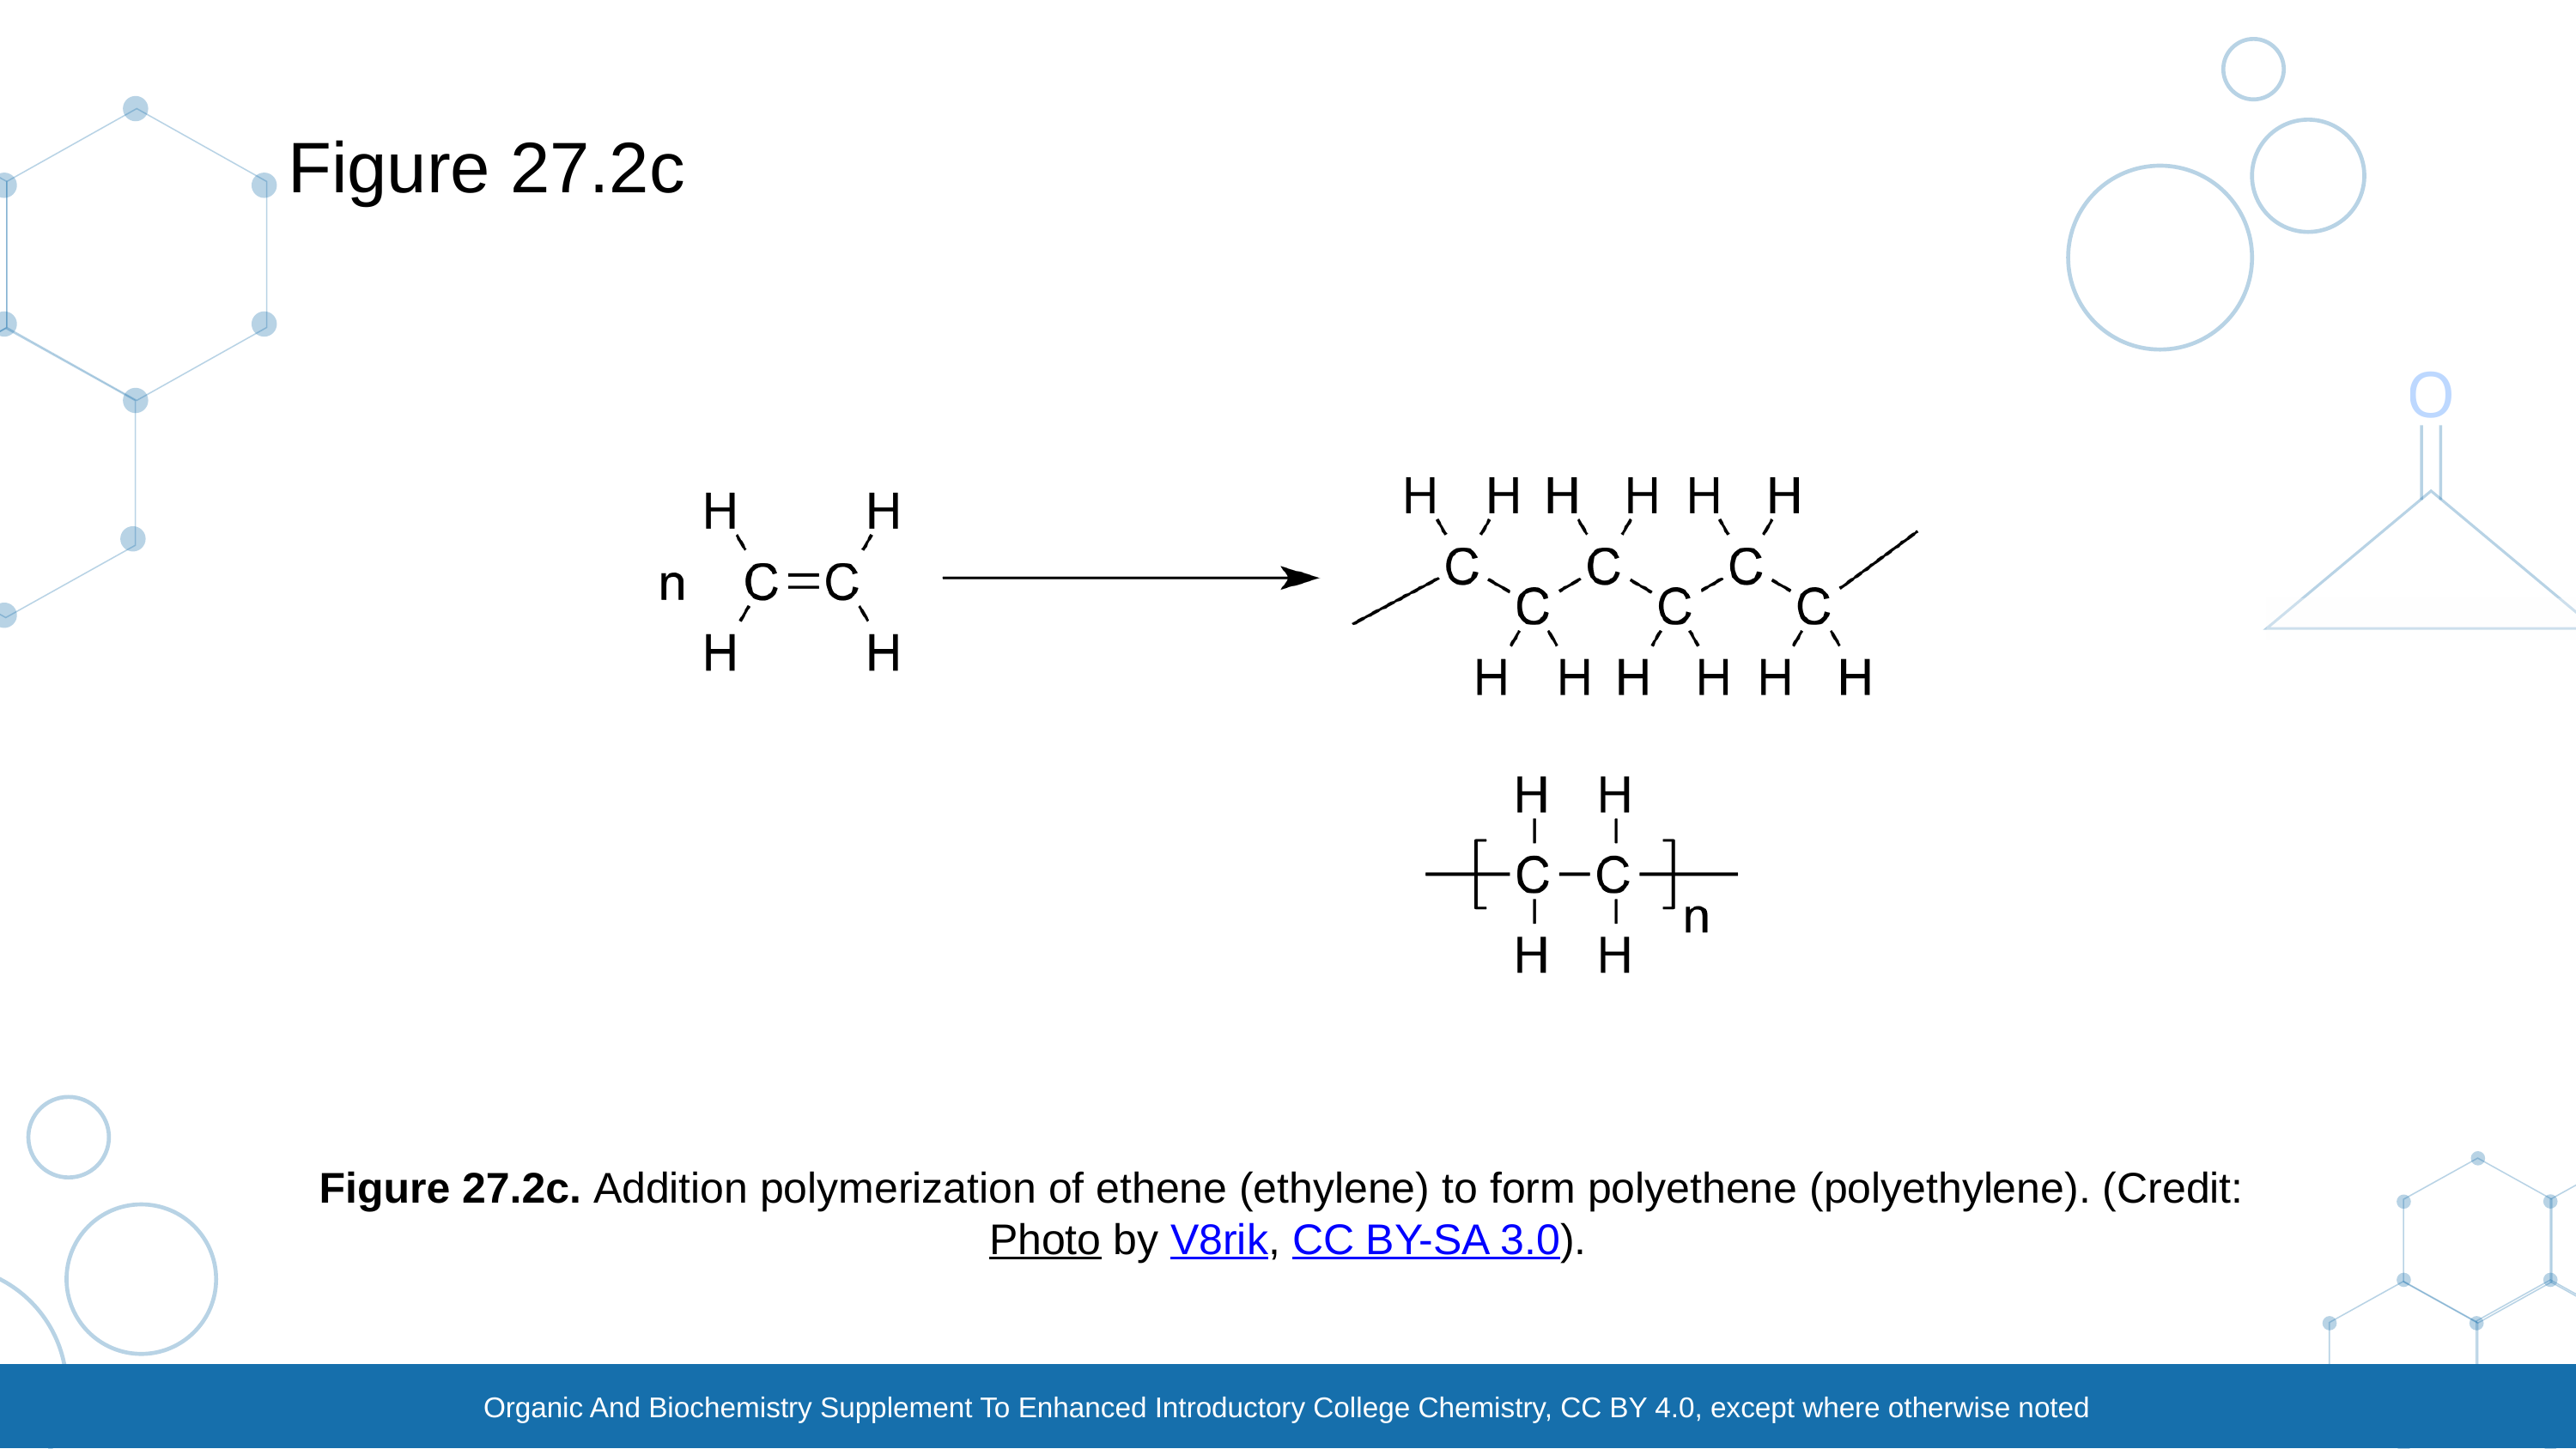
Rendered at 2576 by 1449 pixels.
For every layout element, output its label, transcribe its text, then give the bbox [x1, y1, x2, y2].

picture [623, 432, 1953, 1016]
footer Organic And Biochemistry Supplement To Enhanced Introductory College Chemistry, CC BY 4.0, except where otherwise noted [400, 1379, 2176, 1432]
list Figure 27.2c. Addition polymerization of ethene (ethylene) to form polyethene (polyethylene). (Credit: Photo by V8rik, CC BY-SA 3.0). [273, 1153, 2303, 1325]
title Figure 27.2c [275, 83, 1435, 245]
